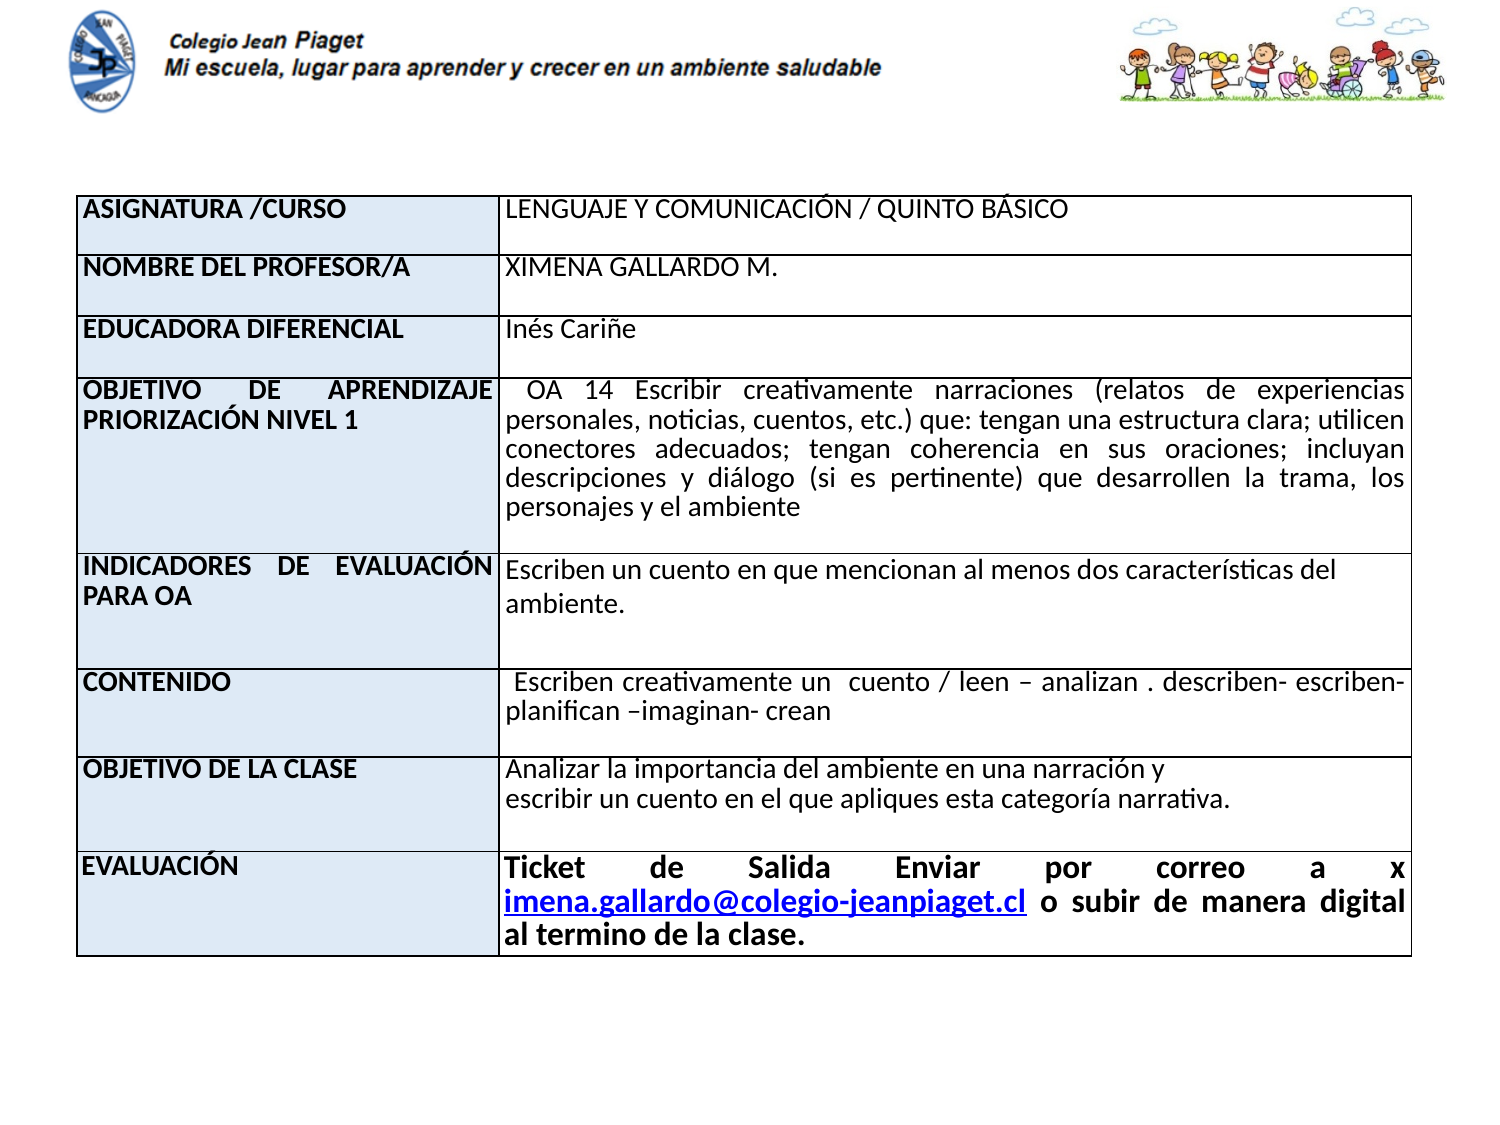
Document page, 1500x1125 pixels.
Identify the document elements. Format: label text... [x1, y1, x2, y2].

table_cell Escriben creativamente un cuento / leen – analizan . describen- escriben-planifican –imaginan- crean [500, 670, 1411, 756]
table_cell EVALUACIÓN [78, 852, 498, 955]
table_cell Analizar la importancia del ambiente en una narración y escribir un cuento en el que apliques esta categoría narrativa. [500, 758, 1411, 851]
table_header LENGUAJE Y COMUNICACIÓN / QUINTO BÁSICO [500, 197, 1411, 254]
table_cell OA 14 Escribir creativamente narraciones (relatos de experiencias personales, noticias, cuentos, etc.) que: tengan una estructura clara; utilicen conectores adecuados; tengan coherencia en sus oraciones; incluyan descripciones y diálogo (si es pertinente) que desarrollen la trama, los personajes y el ambiente [500, 379, 1411, 553]
picture [40, 6, 928, 134]
table_cell Ticket de Salida Enviar por correo a ximena.gallardo@colegio-jeanpiaget.cl o subir de manera digital al termino de la clase. [500, 852, 1411, 955]
table_cell OBJETIVO DE LA CLASE [78, 758, 498, 851]
table_cell XIMENA GALLARDO M. [500, 256, 1411, 315]
table_cell NOMBRE DEL PROFESOR/A [78, 256, 498, 315]
table_cell OBJETIVO DE APRENDIZAJE PRIORIZACIÓN NIVEL 1 [78, 379, 498, 553]
table_cell Inés Cariñe [500, 317, 1411, 377]
table_cell EDUCADORA DIFERENCIAL [78, 317, 498, 377]
table_header ASIGNATURA /CURSO [78, 197, 498, 254]
table_cell Escriben un cuento en que mencionan al menos dos características del ambiente. [500, 554, 1411, 668]
table_cell CONTENIDO [78, 670, 498, 756]
picture [1115, 6, 1448, 103]
table_cell INDICADORES DE EVALUACIÓN PARA OA [78, 554, 498, 668]
